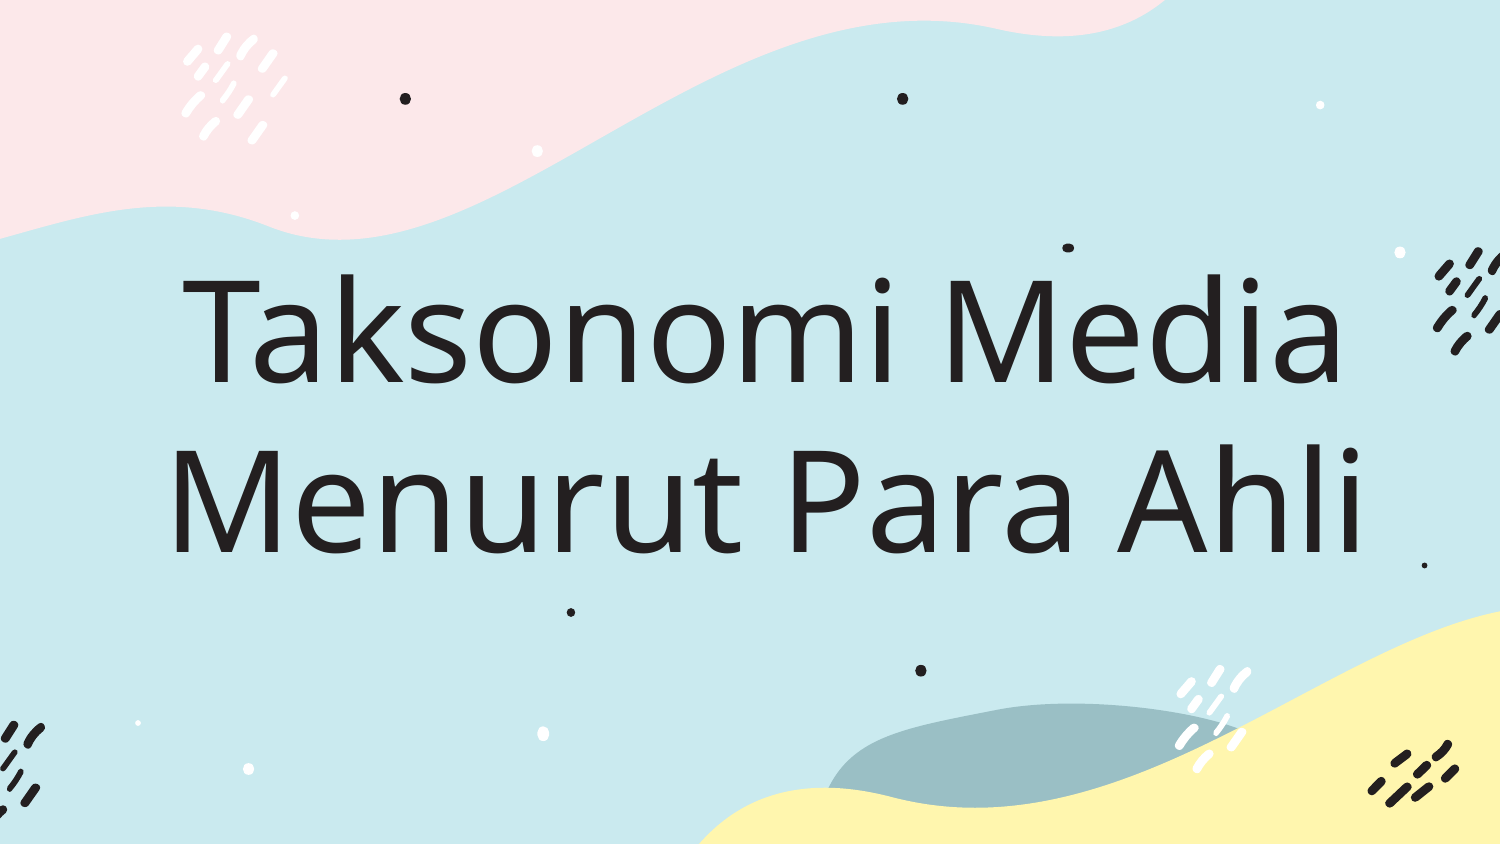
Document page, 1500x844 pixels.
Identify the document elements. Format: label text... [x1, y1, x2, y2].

title Taksonomi Media Menurut Para Ahli [1080, 248, 1400, 596]
title Taksonomi Media Menurut Para Ahli [133, 248, 283, 596]
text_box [288, 210, 1076, 677]
